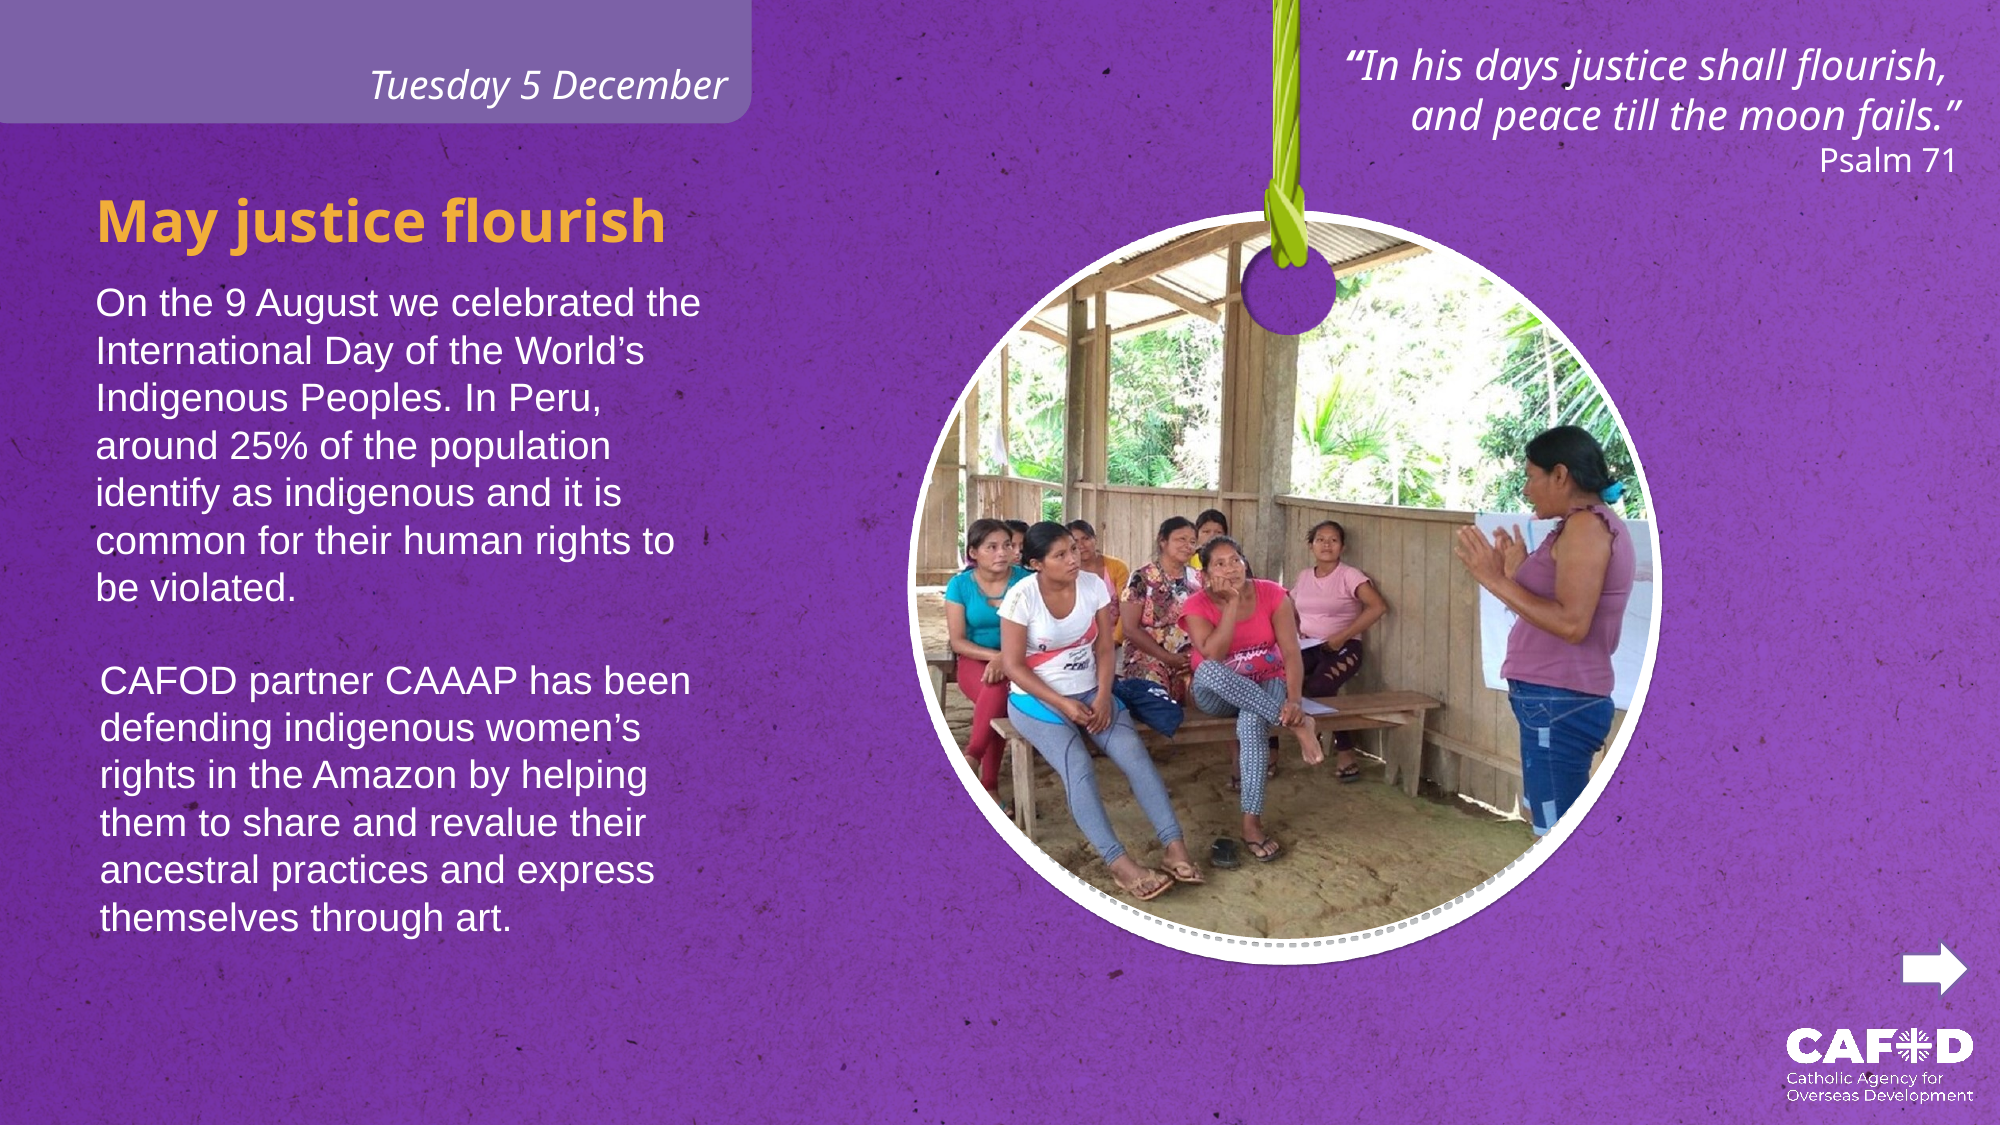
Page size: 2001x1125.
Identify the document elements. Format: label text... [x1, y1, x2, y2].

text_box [915, 0, 1654, 940]
text_box [1900, 937, 1971, 1001]
text_box “In his days justice shall flourish, and peace till the moon fails.” Psalm 71 [1706, 31, 1975, 187]
text_box May justice flourish On the 9 August we celebrated the International Day of the World’s Indigenous Peoples. In Peru, around 25% of the population identify as indigenous and it is common for their human rights to be violated. CAFOD partner CAAAP has been defending indigenous women’s rights in the Amazon by helping them to share and revalue their ancestral practices and express themselves through art. [0, 165, 753, 959]
text_box Tuesday 5 December [0, 0, 752, 124]
picture [0, 0, 2000, 1125]
